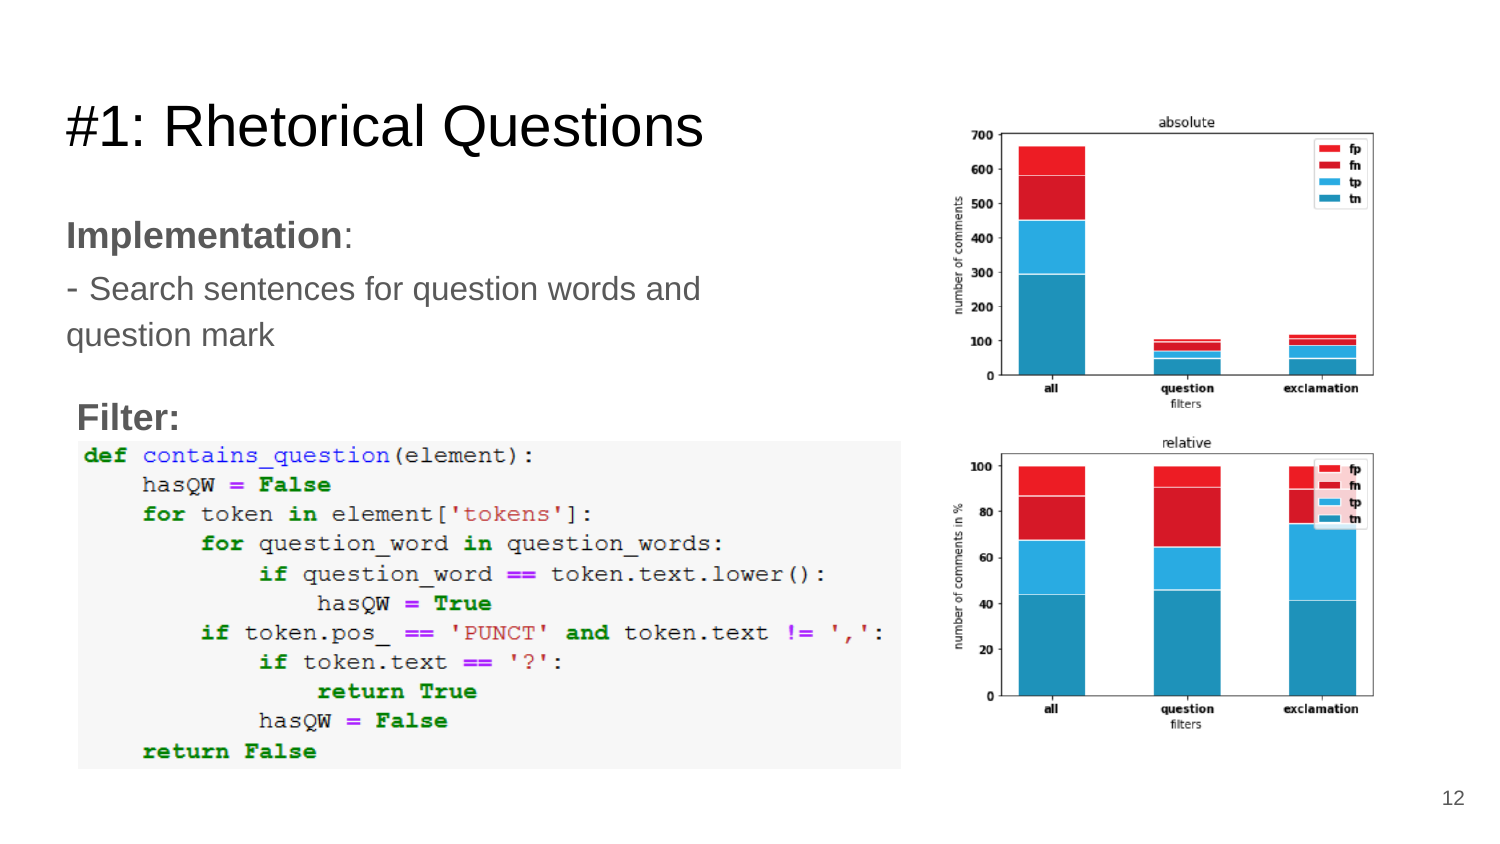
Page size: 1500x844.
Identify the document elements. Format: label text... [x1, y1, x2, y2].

picture [77, 441, 901, 770]
slide_number ‹#› [1389, 764, 1480, 830]
list Implementation: - Search sentences for question words and question mark Filter: [51, 189, 750, 750]
title #1: Rhetorical Questions [51, 72, 1449, 167]
picture [948, 108, 1385, 736]
